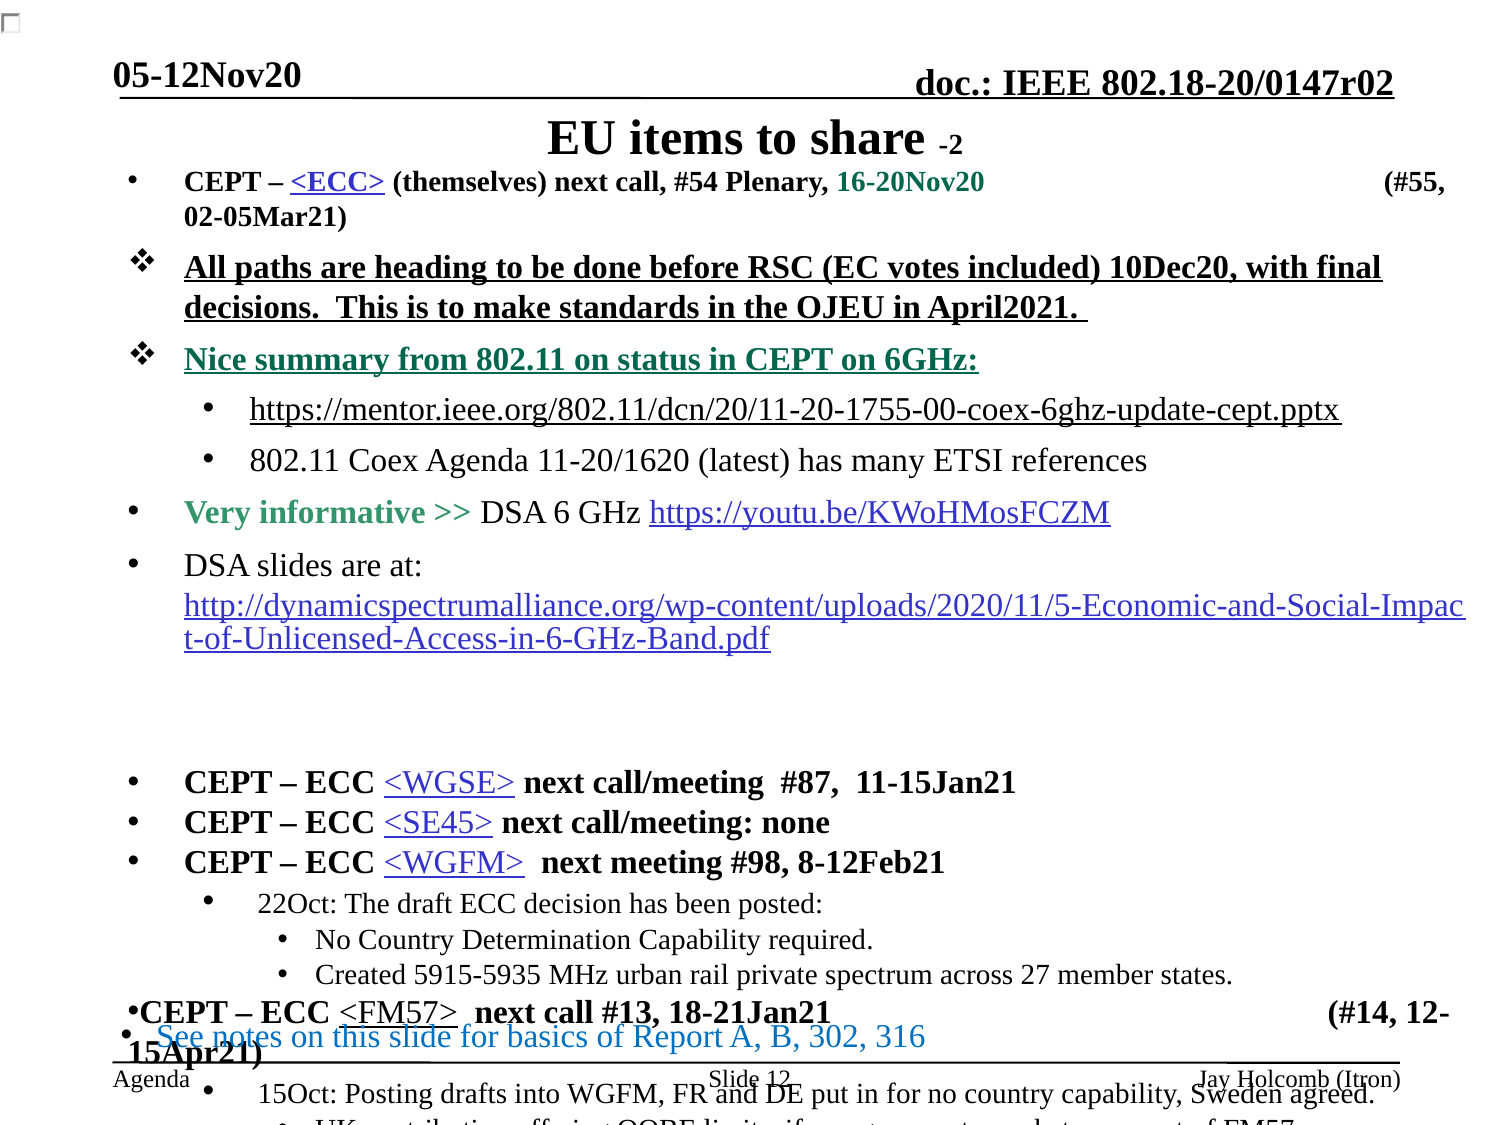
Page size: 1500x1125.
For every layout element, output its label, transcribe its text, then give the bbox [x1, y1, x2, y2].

slide_number Slide 12 [699, 1062, 800, 1123]
list CEPT – <ECC> (themselves) next call, #54 Plenary, 16-20Nov20 (#55, 02-05Mar21) All paths are heading to be done before RSC (EC votes included) 10Dec20, with final decisions. This is to make standards in the OJEU in April2021. Nice summary from 802.11 on status in CEPT on 6GHz: https://mentor.ieee.org/802.11/dcn/20/11-20-1755-00-coex-6ghz-update-cept.pptx 802.11 Coex Agenda 11-20/1620 (latest) has many ETSI references Very informative >> DSA 6 GHz https://youtu.be/KWoHMosFCZM DSA slides are at: http://dynamicspectrumalliance.org/wp-content/uploads/2020/11/5-Economic-and-Social-Impact-of-Unlicensed-Access-in-6-GHz-Band.pdf CEPT – ECC <WGSE> next call/meeting #87, 11-15Jan21 CEPT – ECC <SE45> next call/meeting: none CEPT – ECC <WGFM> next meeting #98, 8-12Feb21 22Oct: The draft ECC decision has been posted: No Country Determination Capability required. Created 5915-5935 MHz urban rail private spectrum across 27 member states. CEPT – ECC <FM57> next call #13, 18-21Jan21 (#14, 12-15Apr21) 15Oct: Posting drafts into WGFM, FR and DE put in for no country capability, Sweden agreed. UK contribution offering OOBE limits, if no agreement on what came out of FM57. [112, 154, 1488, 1012]
picture [0, 0, 226, 51]
title EU items to share -2 [117, 100, 1394, 154]
footer Jay Holcomb (Itron) [878, 1061, 1402, 1093]
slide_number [112, 49, 488, 95]
text_box See notes on this slide for basics of Report A, B, 302, 316 [105, 1006, 942, 1062]
